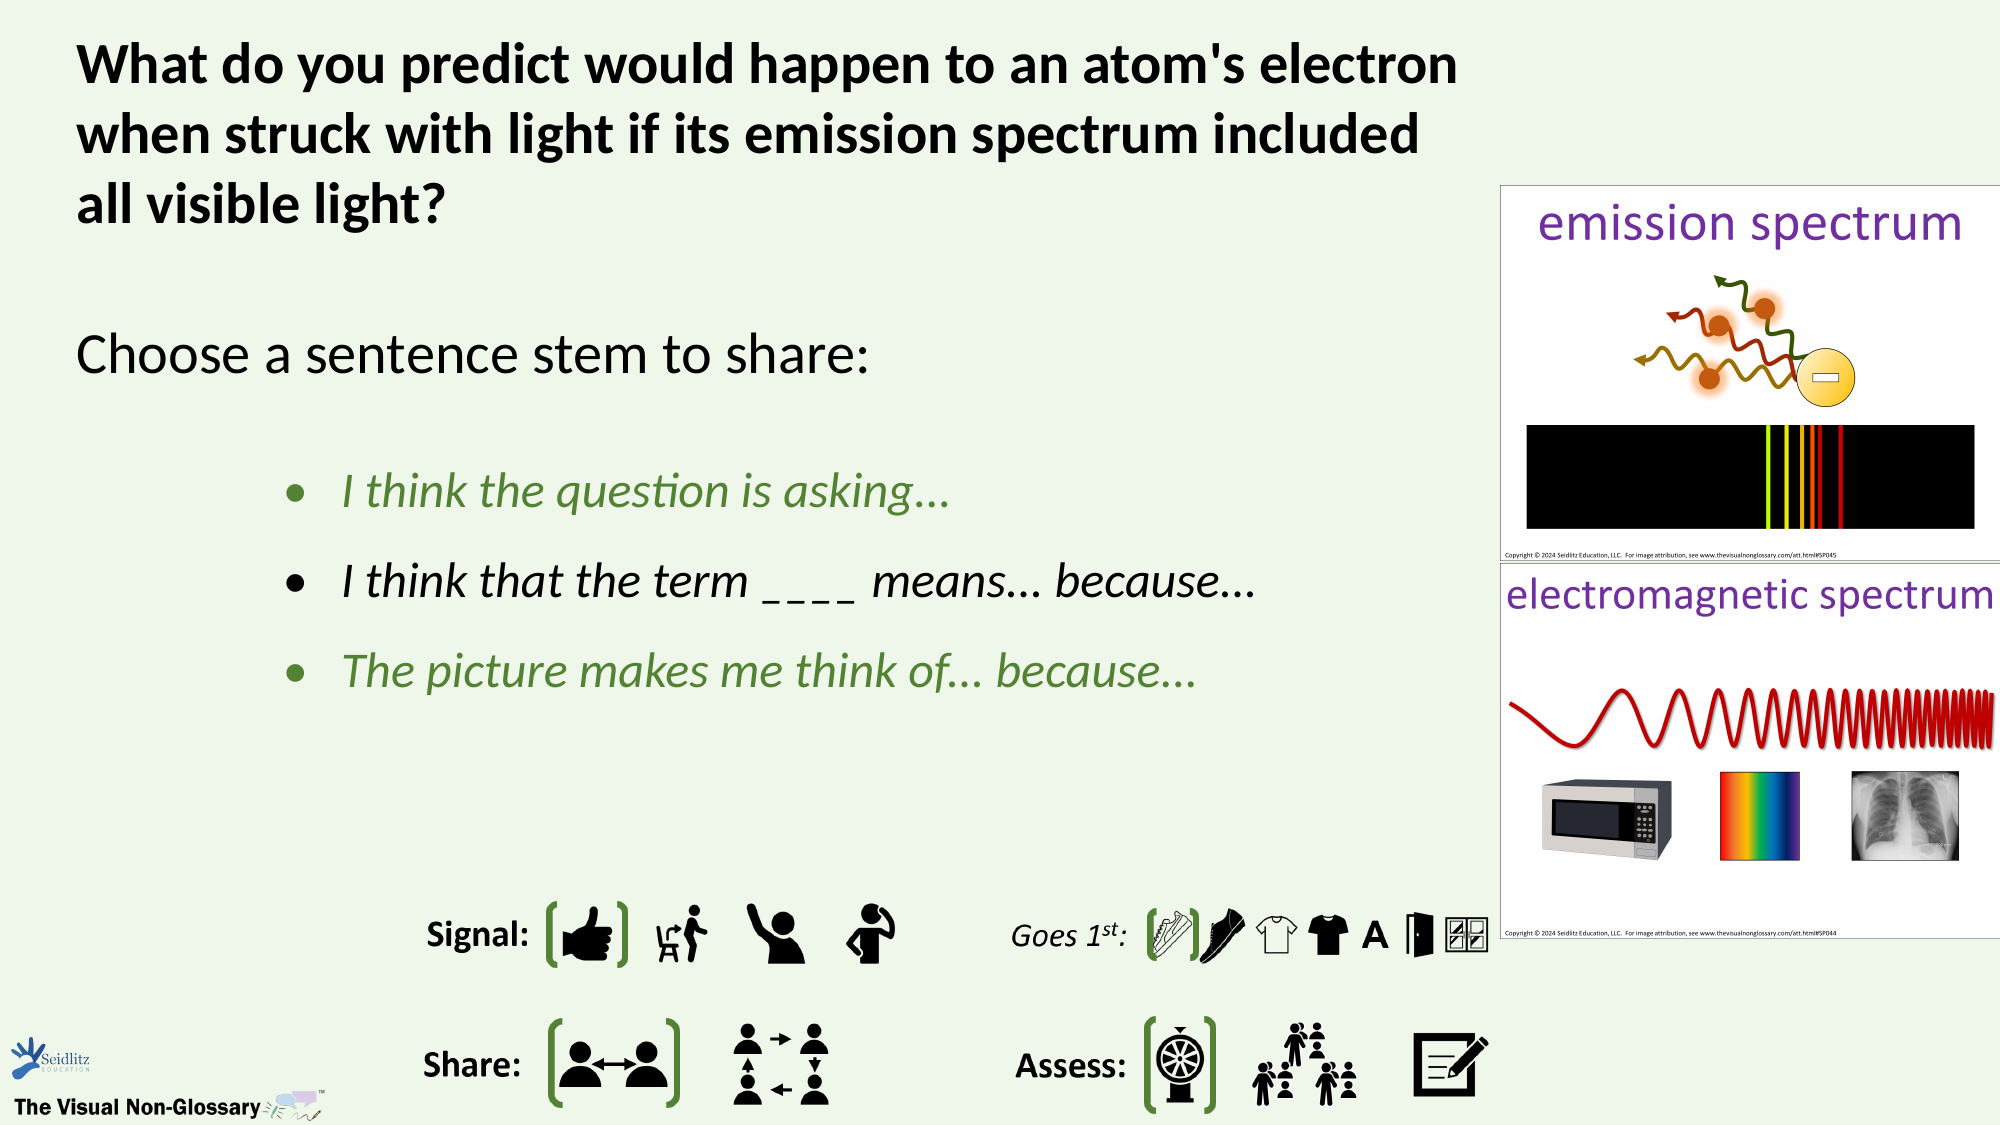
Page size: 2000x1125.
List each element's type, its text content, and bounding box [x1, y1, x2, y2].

picture [400, 899, 1489, 1114]
text_box • I think the question is asking... • I think that the term ____ means... because... • The picture makes me think of... because... [267, 374, 1273, 705]
picture [0, 1034, 328, 1125]
text_box What do you predict would happen to an atom's electron when struck with light if its emission spectrum included all visible light? [61, 18, 1479, 243]
text_box Choose a sentence stem to share: [61, 307, 1479, 393]
picture [1499, 563, 2000, 940]
picture [1499, 185, 2000, 562]
